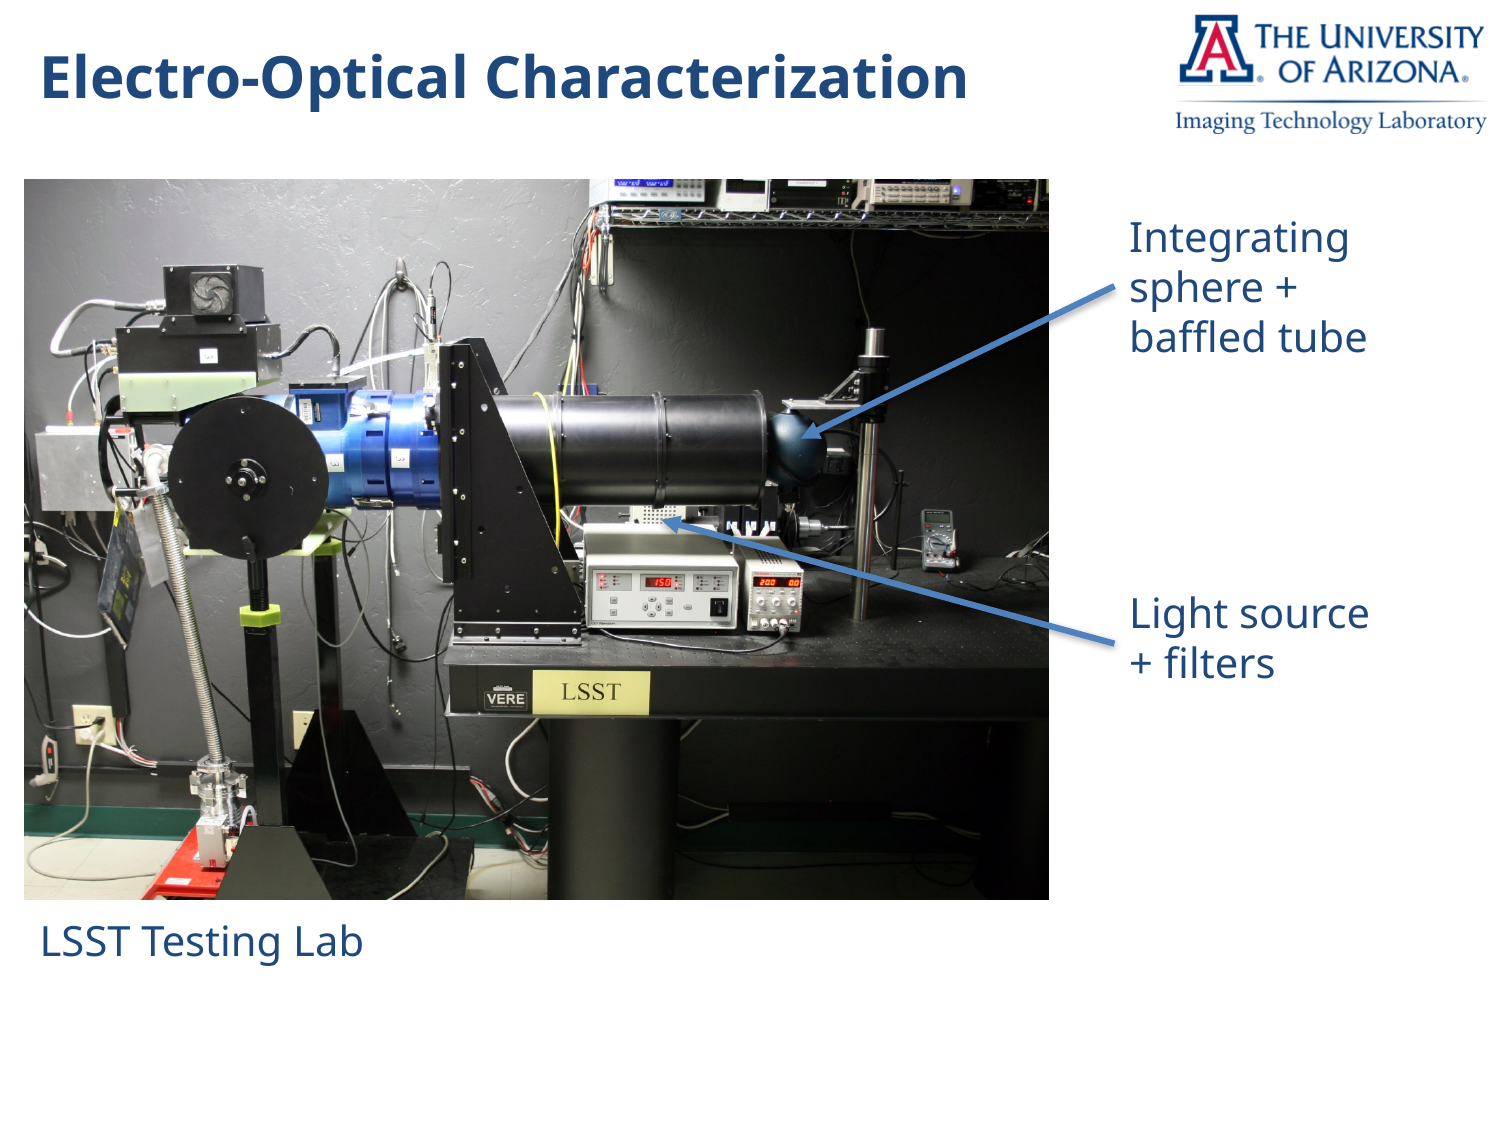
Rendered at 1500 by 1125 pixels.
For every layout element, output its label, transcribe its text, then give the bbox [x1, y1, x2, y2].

picture [24, 179, 1049, 900]
text_box Light source + filters [1114, 579, 1407, 695]
title Electro-Optical Characterization [24, 12, 1163, 138]
picture [1175, 12, 1488, 134]
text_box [660, 519, 1115, 644]
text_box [800, 286, 1115, 439]
text_box Integrating sphere + baffled tube [1114, 203, 1431, 369]
text_box LSST Testing Lab [24, 907, 1049, 973]
